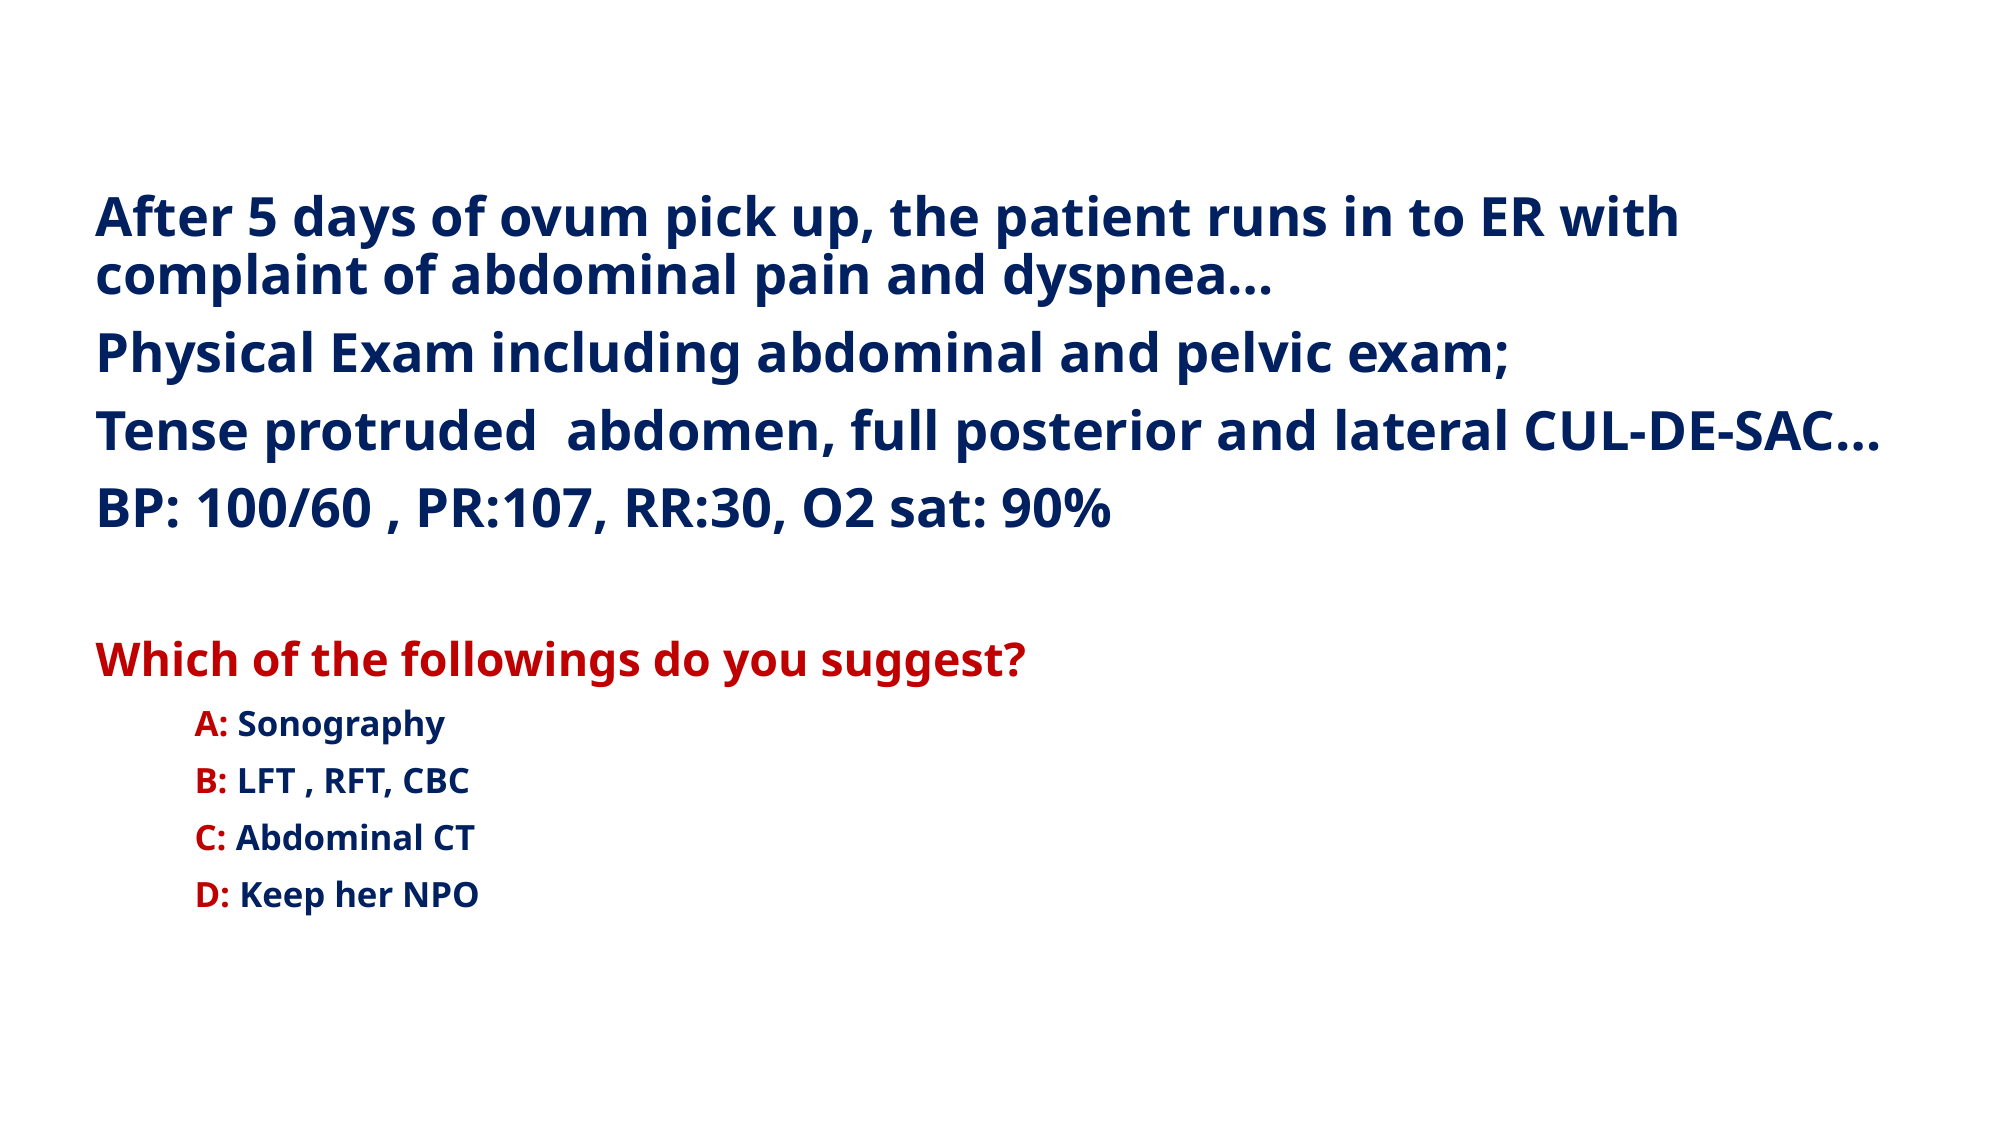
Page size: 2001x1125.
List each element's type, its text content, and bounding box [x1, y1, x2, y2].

list After 5 days of ovum pick up, the patient runs in to ER with complaint of abdominal pain and dyspnea… Physical Exam including abdominal and pelvic exam; Tense protruded abdomen, full posterior and lateral CUL-DE-SAC… BP: 100/60 , PR:107, RR:30, O2 sat: 90% Which of the followings do you suggest? A: Sonography B: LFT , RFT, CBC C: Abdominal CT D: Keep her NPO [80, 182, 1907, 973]
